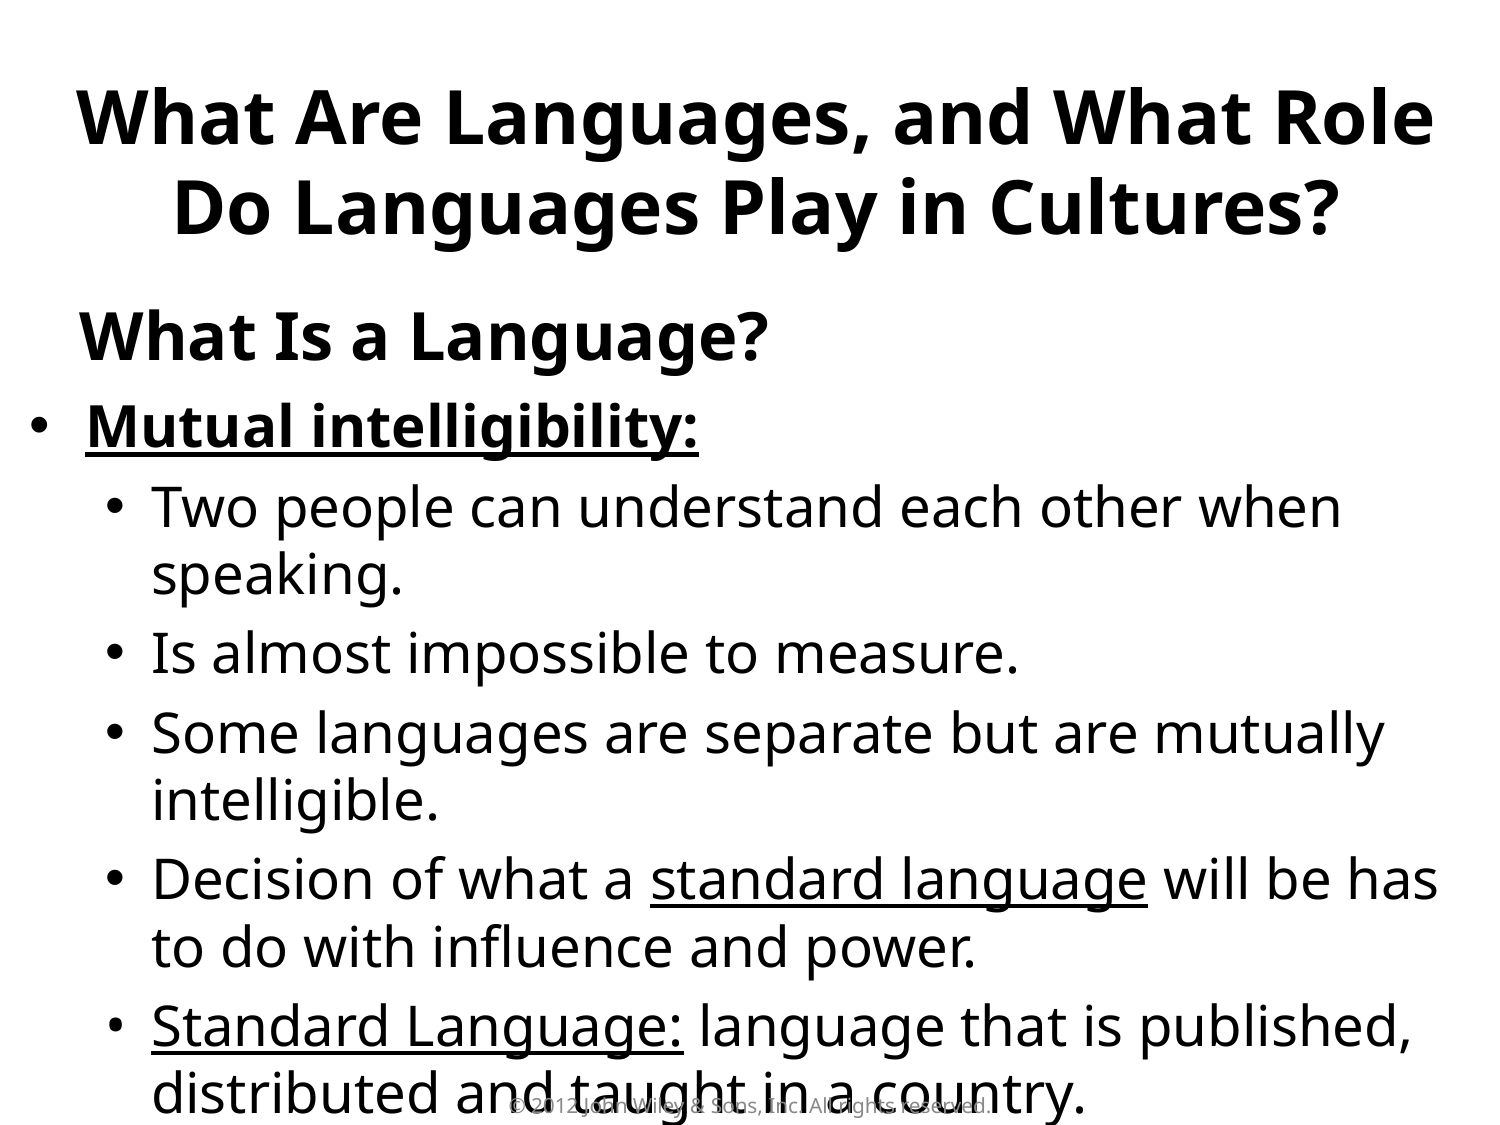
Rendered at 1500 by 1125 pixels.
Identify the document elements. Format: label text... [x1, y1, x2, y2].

text_box What Is a Language? [64, 285, 890, 382]
list Mutual intelligibility: Two people can understand each other when speaking. Is almost impossible to measure. Some languages are separate but are mutually intelligible. Decision of what a standard language will be has to do with influence and power. Standard Language: language that is published, distributed and taught in a country. [14, 381, 1500, 1050]
text_box What Are Languages, and What Role Do Languages Play in Cultures? [37, 62, 1475, 260]
footer © 2012 John Wiley & Sons, Inc. All rights reserved. [356, 1065, 1144, 1125]
